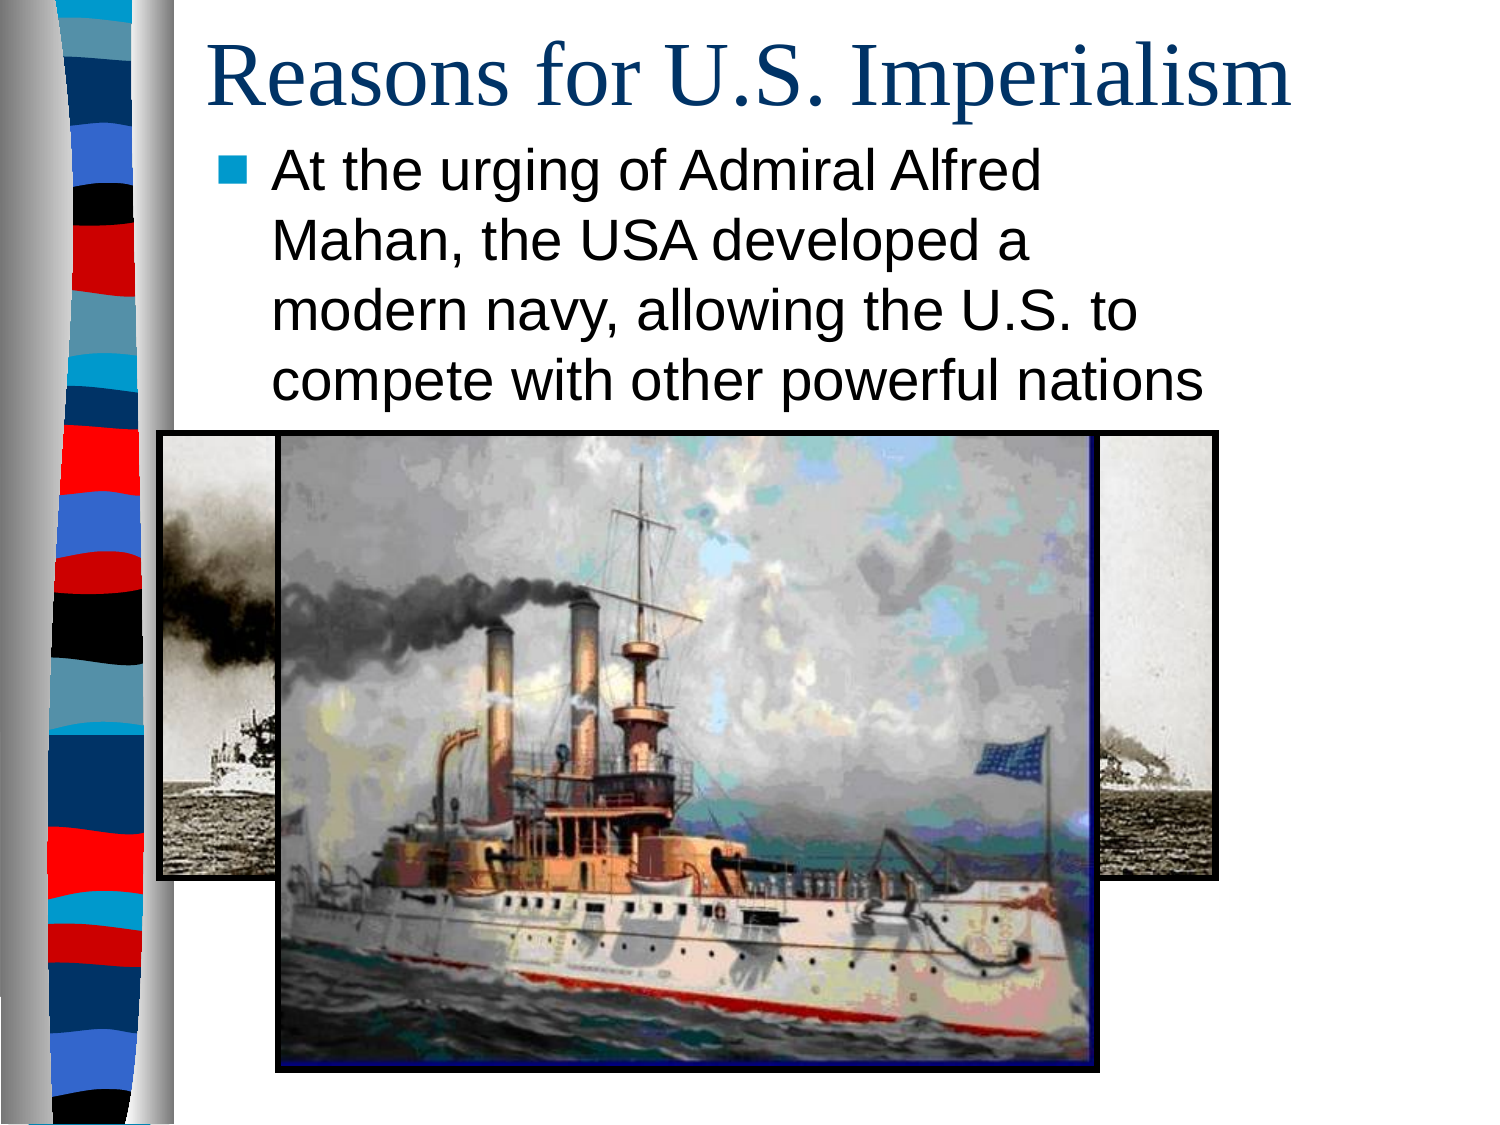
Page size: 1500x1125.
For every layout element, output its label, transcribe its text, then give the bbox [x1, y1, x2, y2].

picture [162, 435, 1213, 1067]
list At the urging of Admiral Alfred Mahan, the USA developed a modern navy, allowing the U.S. to compete with other powerful nations Many believed that Social Darwinism gave Americans a duty to “civilize” the “inferior races” of the world by introducing medicine, technology, Christianity, & democracy [200, 125, 1238, 1125]
title Reasons for U.S. Imperialism [0, 0, 1500, 138]
